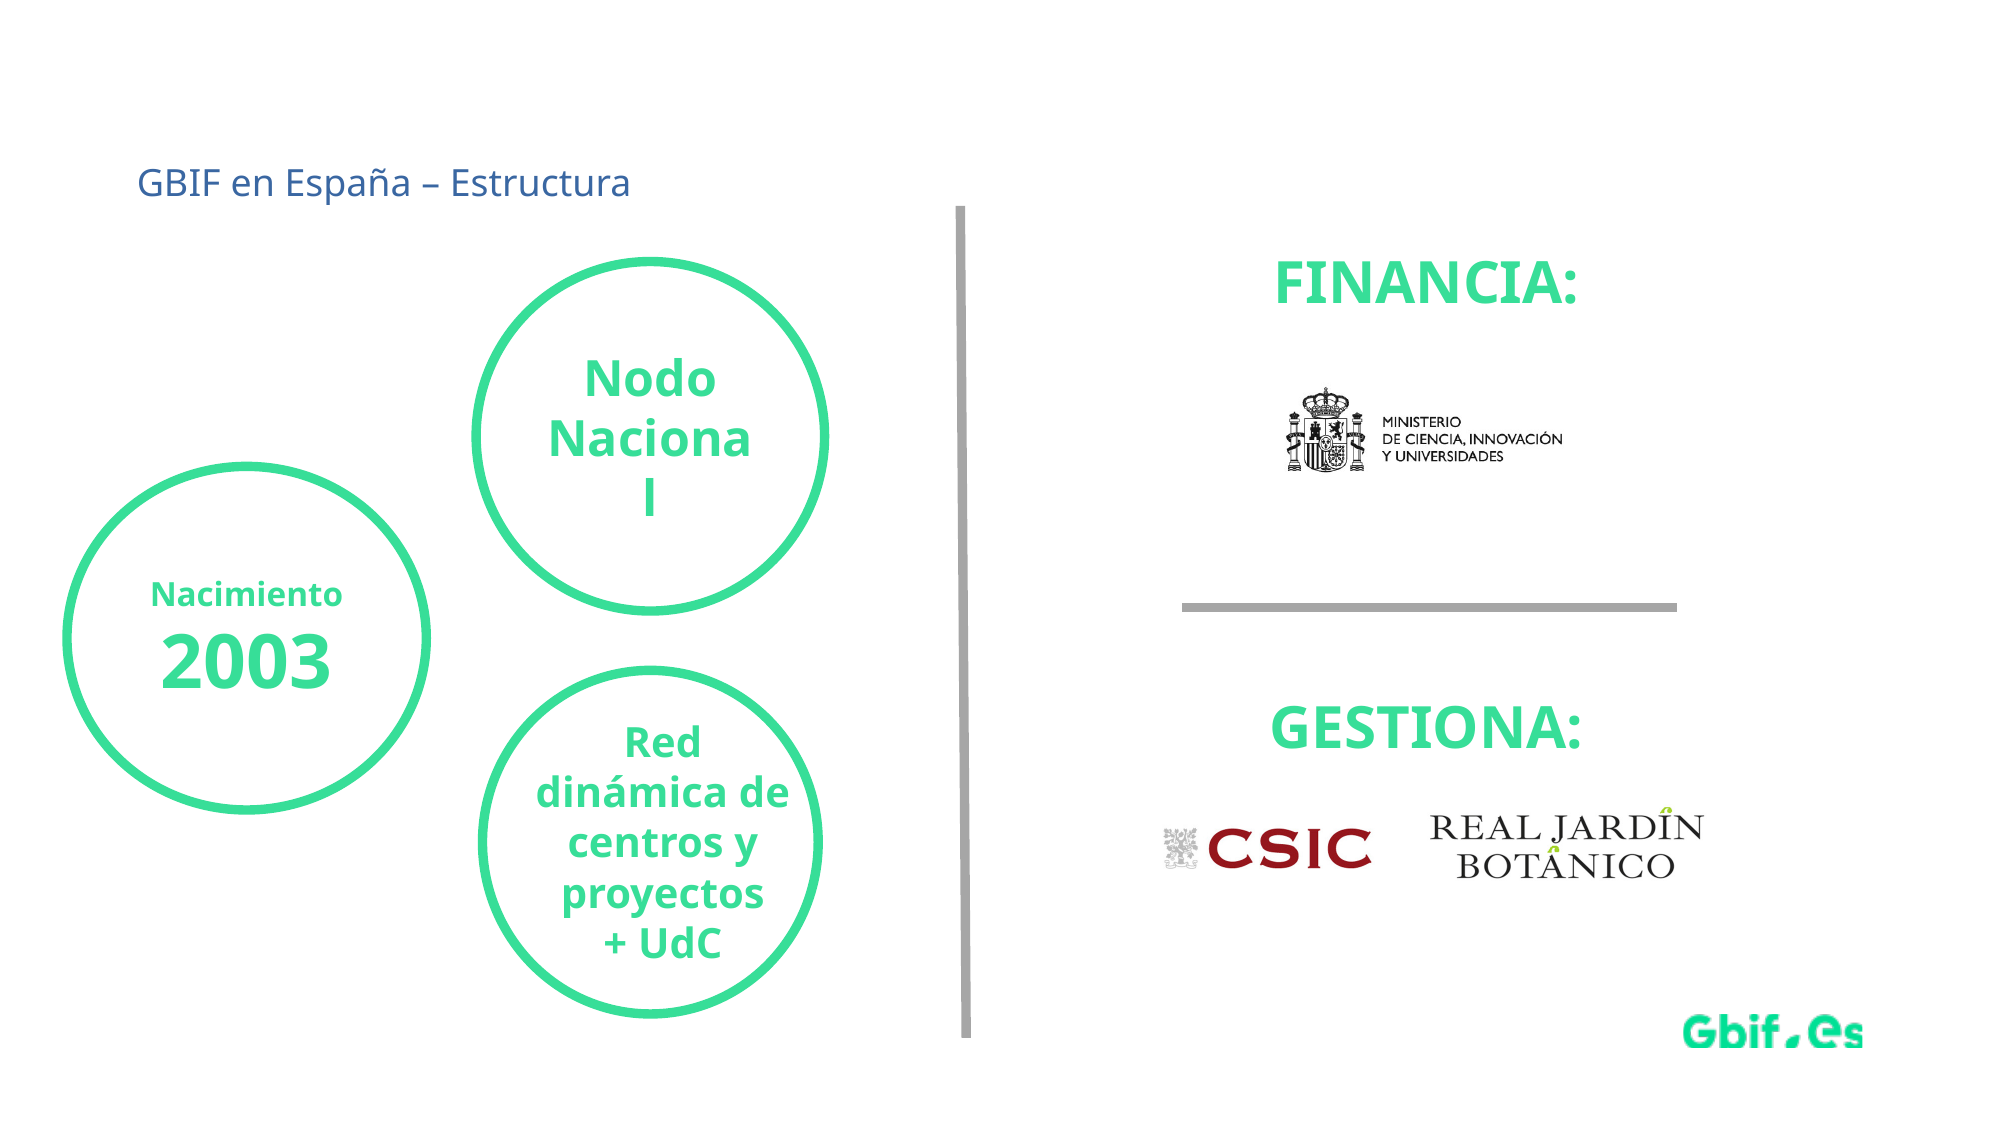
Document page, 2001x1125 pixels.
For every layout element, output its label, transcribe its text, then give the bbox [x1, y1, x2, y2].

picture [1270, 373, 1584, 492]
text_box Nacimiento 2003 [65, 465, 428, 812]
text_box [1130, 682, 1723, 907]
text_box FINANCIA: [1258, 238, 1595, 323]
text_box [960, 205, 967, 1038]
text_box Red dinámica de centros y proyectos [794, 387, 868, 538]
picture [1683, 1013, 1863, 1048]
text_box Nodo Nacional [475, 260, 826, 613]
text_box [456, 669, 870, 1014]
text_box GBIF en España – Estructura [122, 152, 1064, 212]
